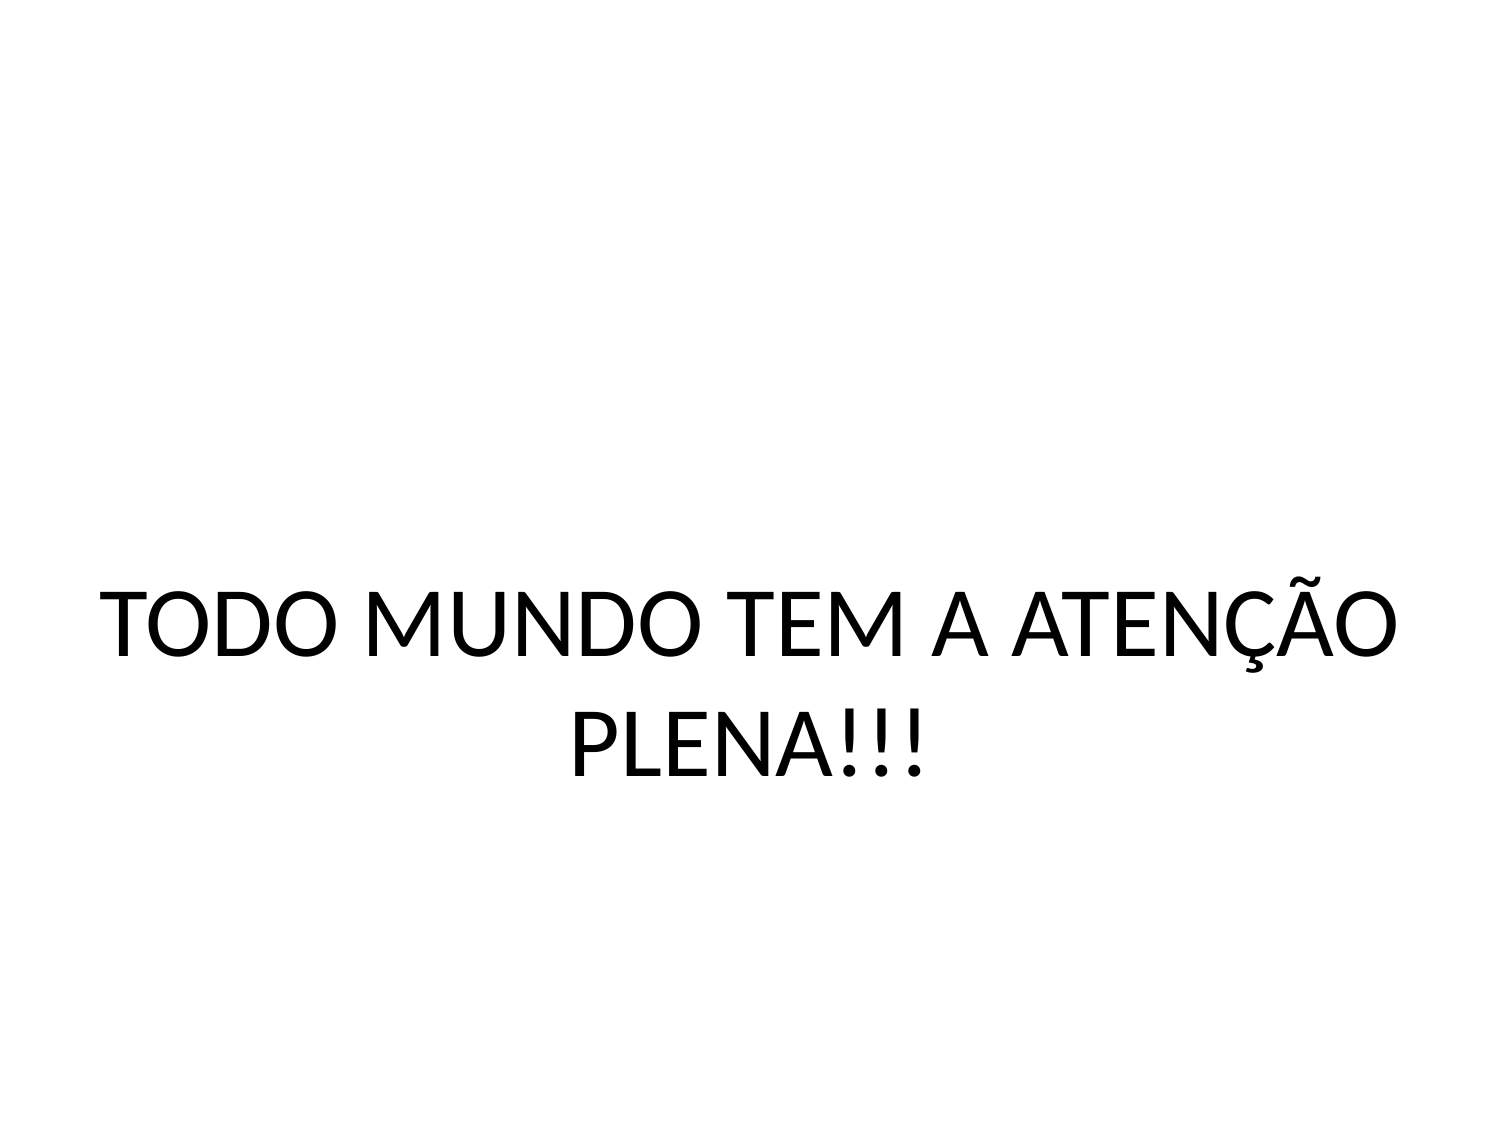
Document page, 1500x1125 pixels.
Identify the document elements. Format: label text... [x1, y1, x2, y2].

list TODO MUNDO TEM A ATENÇÃO PLENA!!! [75, 262, 1425, 1005]
